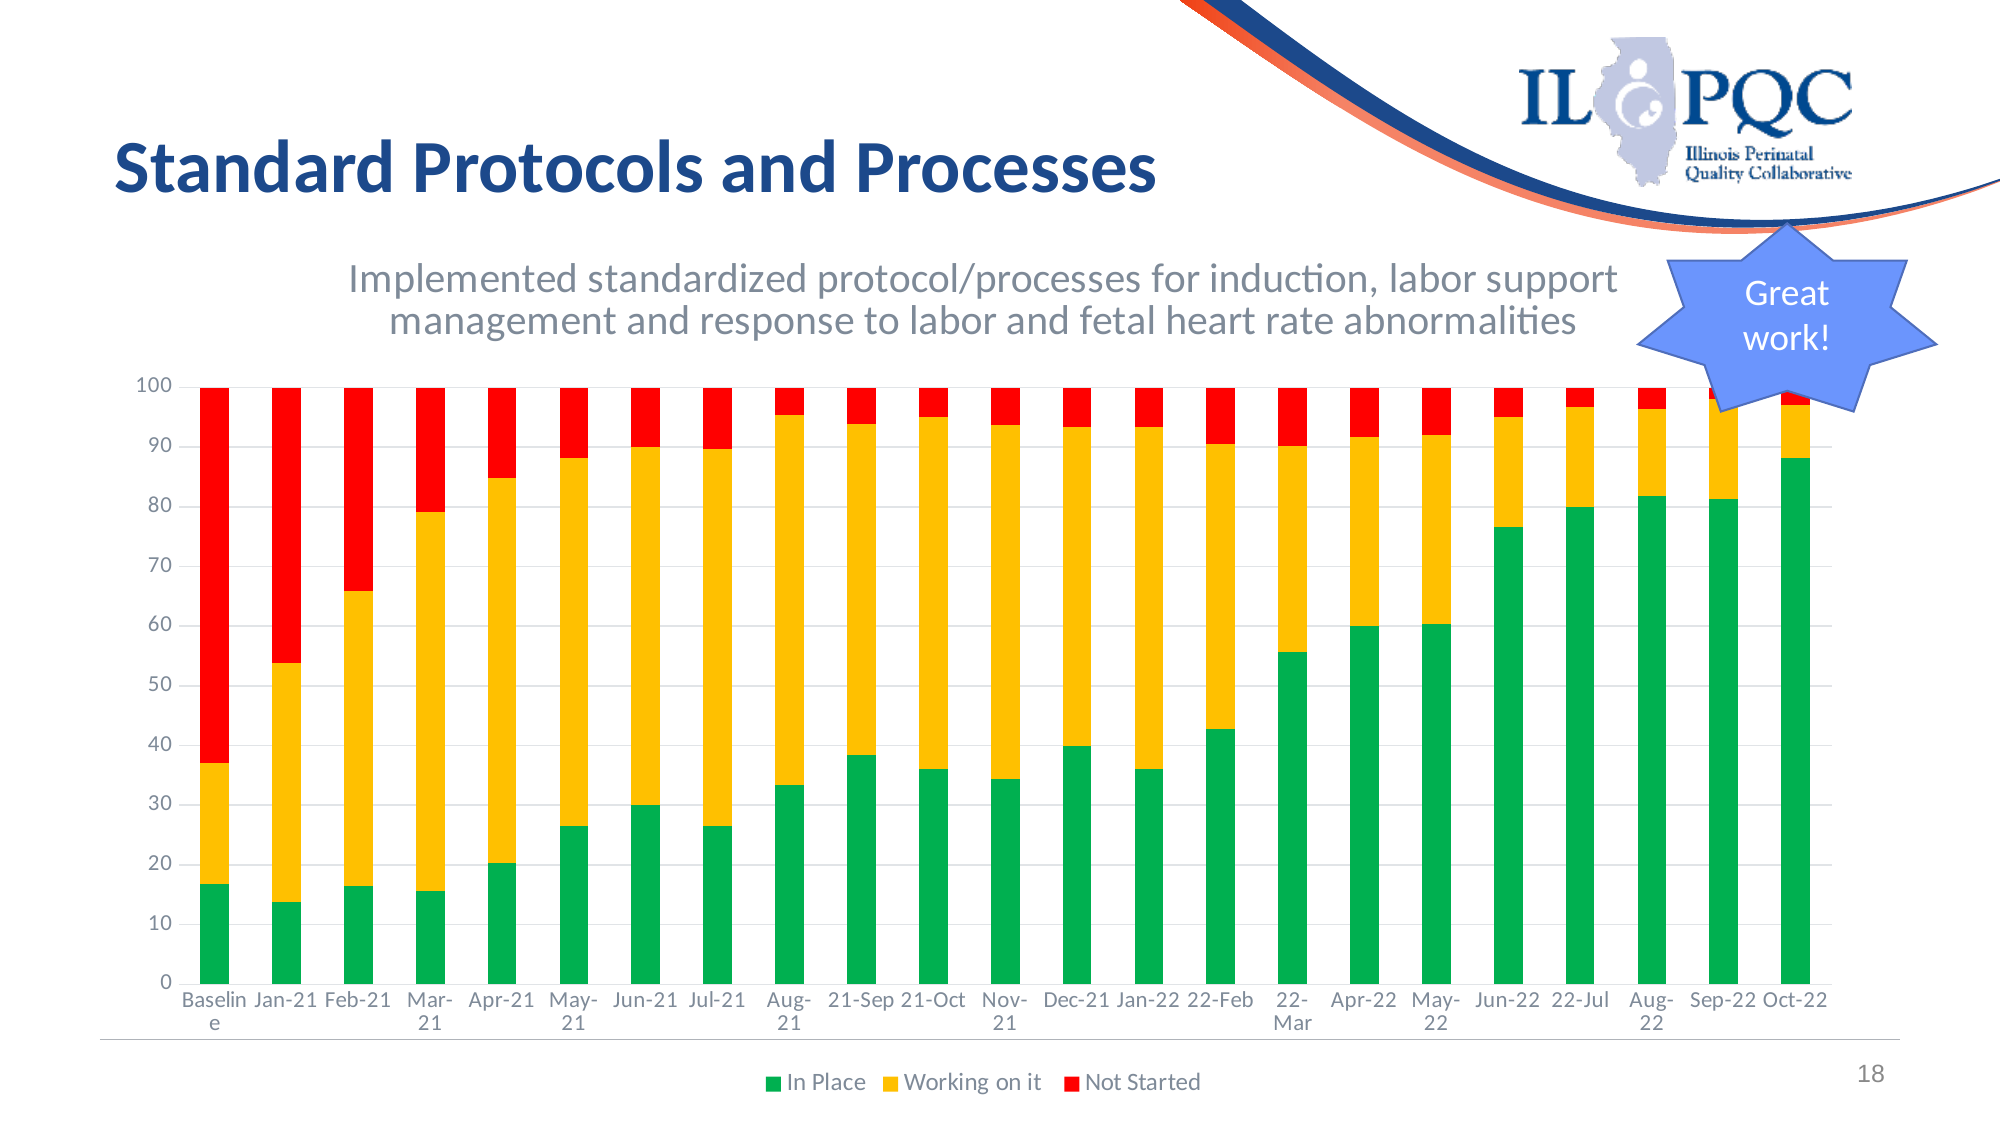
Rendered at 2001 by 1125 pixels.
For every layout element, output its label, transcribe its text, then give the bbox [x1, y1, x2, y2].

picture [1519, 37, 1852, 59]
text_box Standard Protocols and Processes [99, 59, 1900, 259]
chart [99, 223, 1867, 1103]
slide_number 18 [1867, 1042, 1900, 1103]
text_box Great work! [1867, 259, 1939, 377]
